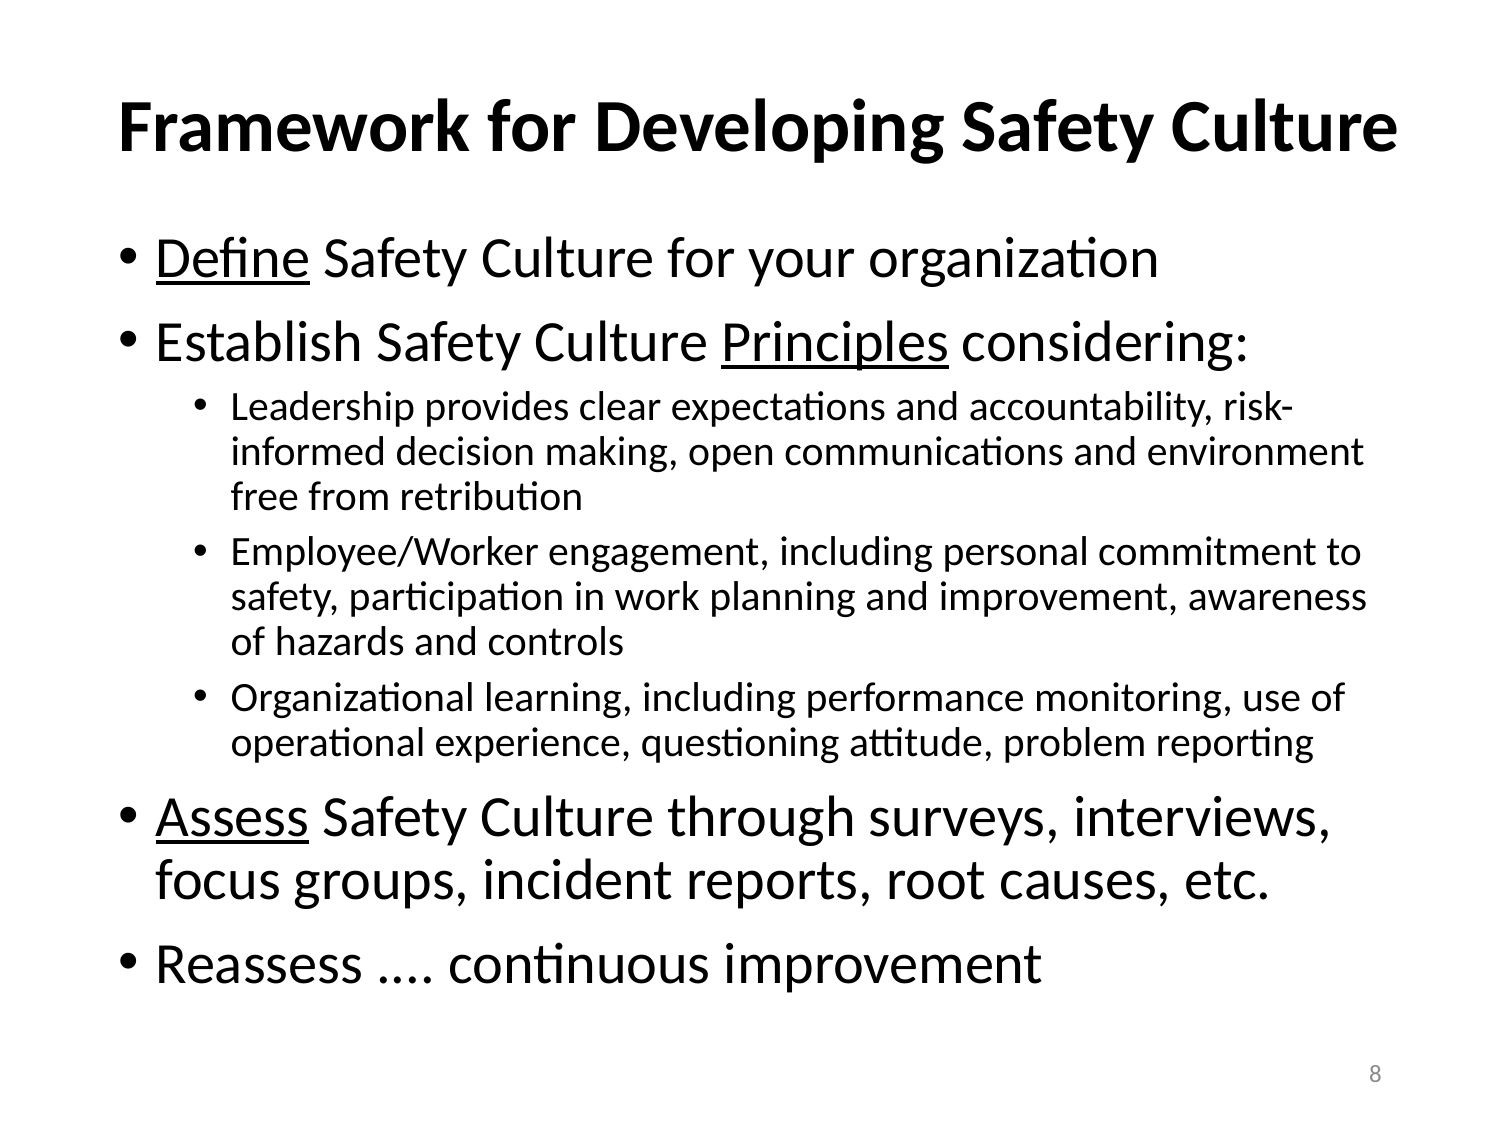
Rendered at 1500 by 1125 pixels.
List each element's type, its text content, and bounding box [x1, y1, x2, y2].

list Define Safety Culture for your organization Establish Safety Culture Principles considering: Leadership provides clear expectations and accountability, risk-informed decision making, open communications and environment free from retribution Employee/Worker engagement, including personal commitment to safety, participation in work planning and improvement, awareness of hazards and controls Organizational learning, including performance monitoring, use of operational experience, questioning attitude, problem reporting Assess Safety Culture through surveys, interviews, focus groups, incident reports, root causes, etc. Reassess .... continuous improvement [103, 219, 1427, 1043]
slide_number 8 [1059, 1043, 1397, 1103]
title Framework for Developing Safety Culture [103, 59, 1427, 195]
